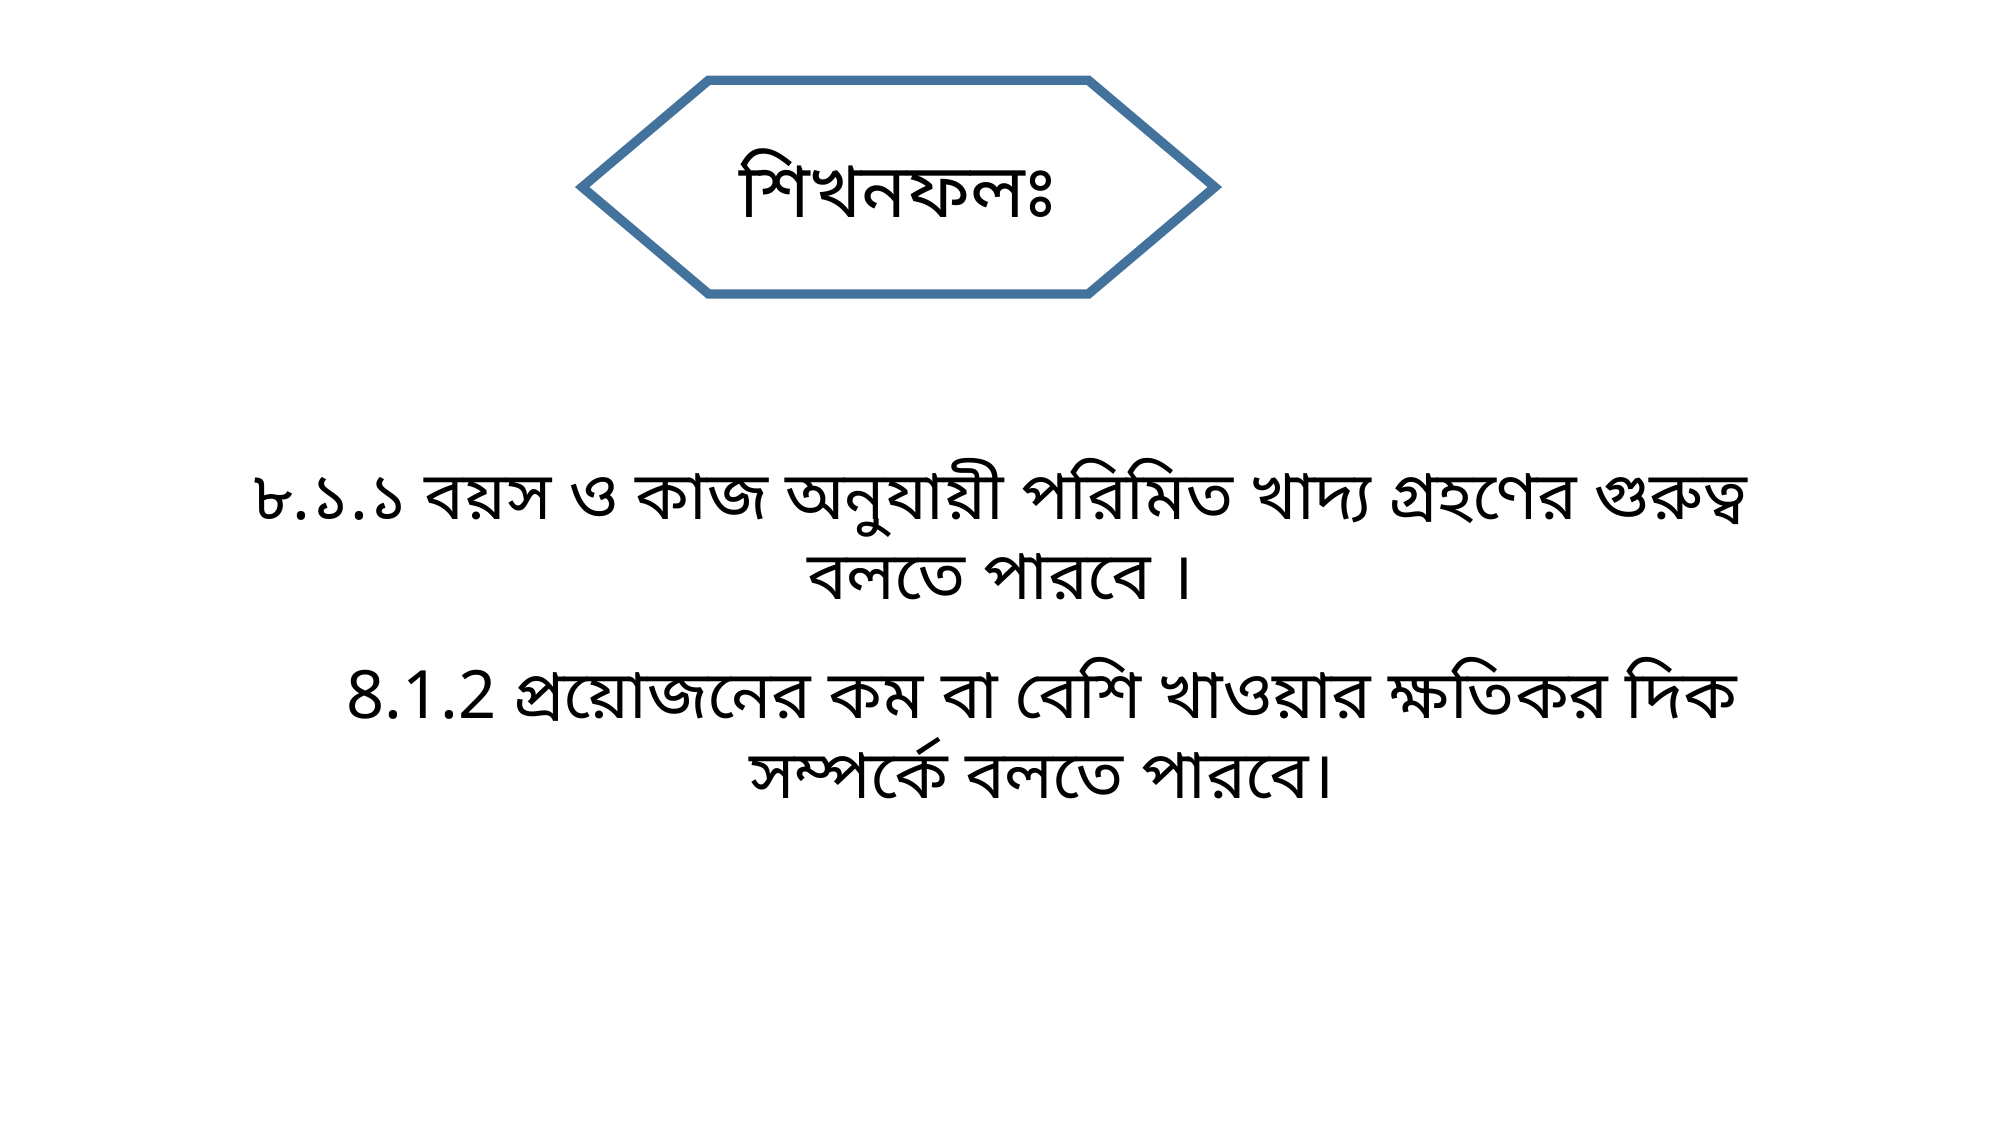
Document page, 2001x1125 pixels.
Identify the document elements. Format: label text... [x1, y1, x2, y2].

text_box ৮.১.১ বয়স ও কাজ অনুযায়ী পরিমিত খাদ্য গ্রহণের গুরুত্ব বলতে পারবে । [237, 445, 1763, 621]
text_box 8.1.2 প্রয়োজনের কম বা বেশি খাওয়ার ক্ষতিকর দিক সম্পর্কে বলতে পারবে। [237, 644, 1846, 820]
text_box শিখনফলঃ [580, 79, 1217, 296]
